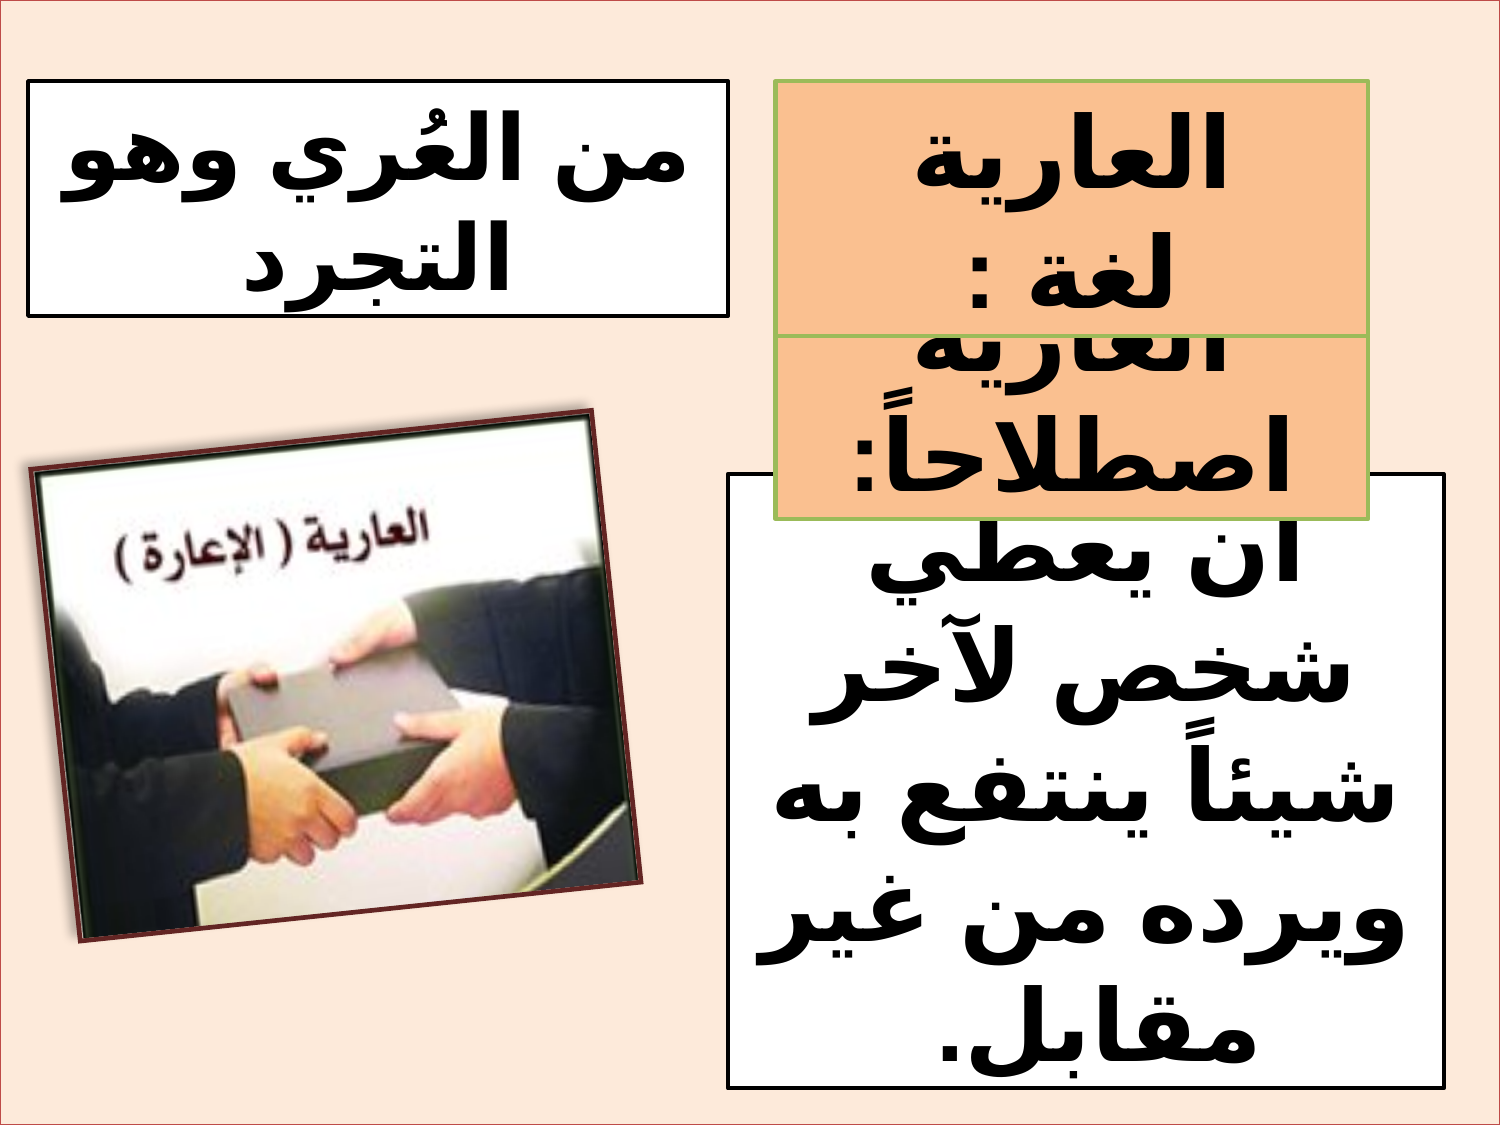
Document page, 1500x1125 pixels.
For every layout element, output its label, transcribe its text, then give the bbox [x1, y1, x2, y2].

picture [35, 414, 638, 938]
text_box أن يعطي شخص لآخر شيئاً ينتفع به ويرده من غير مقابل. [726, 472, 1446, 1090]
text_box من العُري وهو التجرد [26, 79, 730, 318]
text_box [0, 0, 1500, 1125]
text_box العارية لغة : [773, 79, 1370, 338]
text_box العارية اصطلاحاً: [773, 338, 1370, 521]
